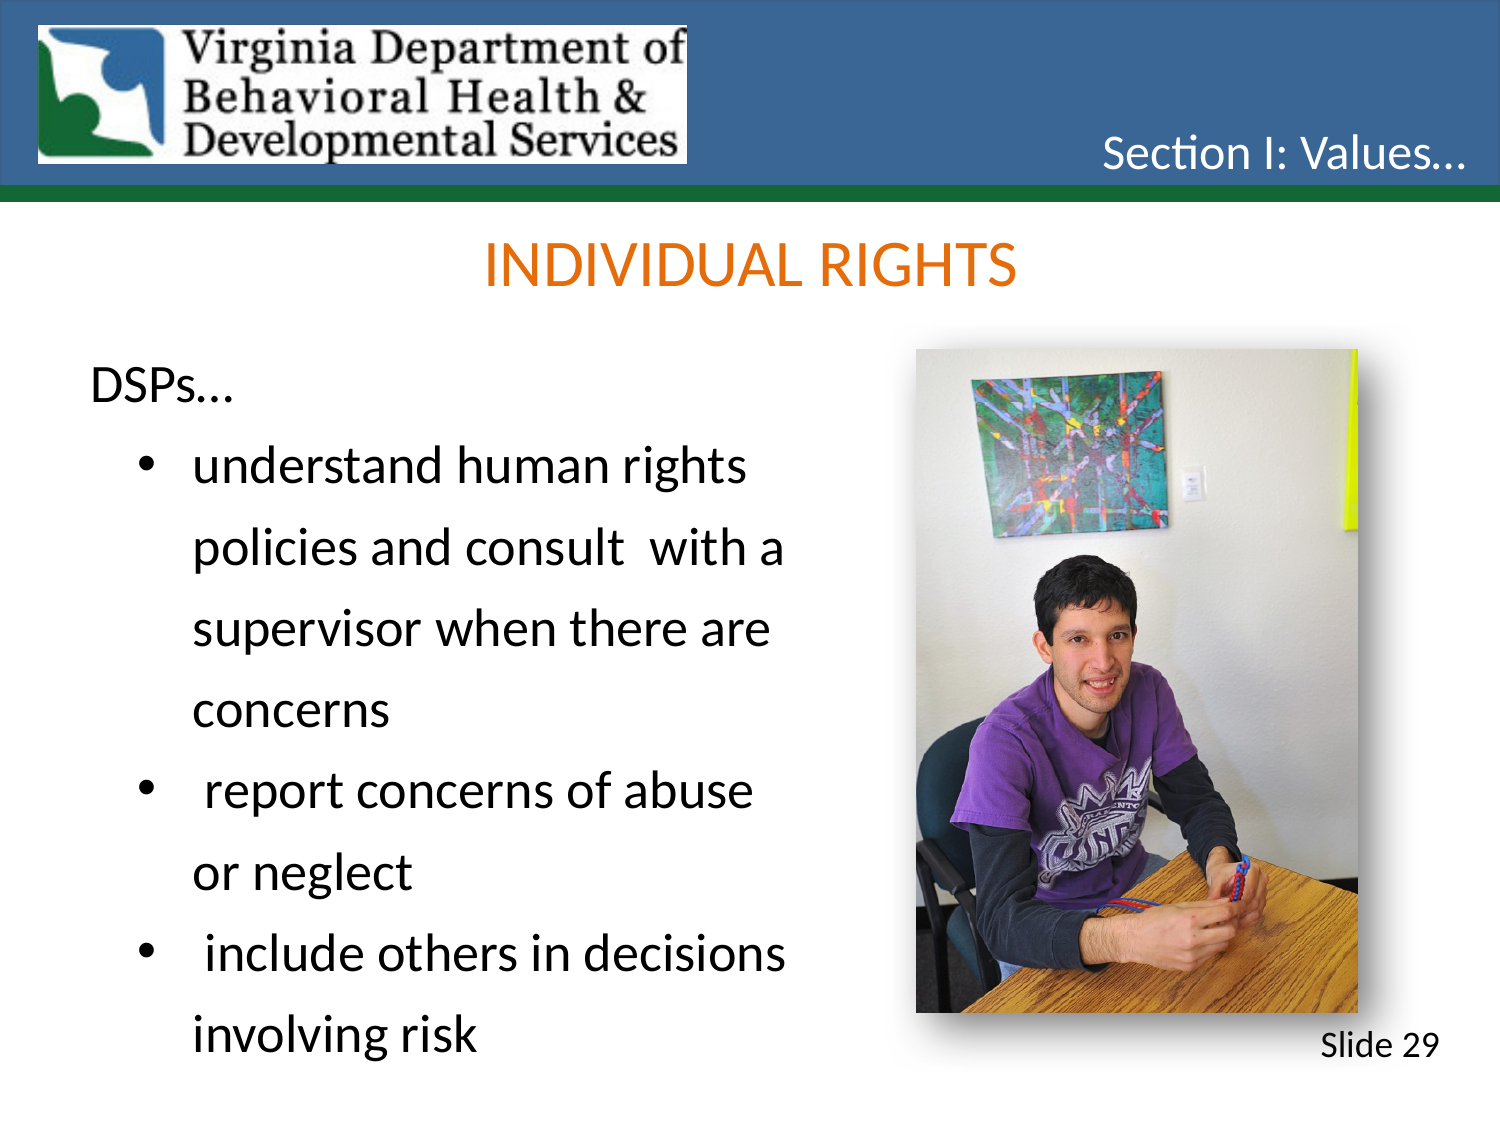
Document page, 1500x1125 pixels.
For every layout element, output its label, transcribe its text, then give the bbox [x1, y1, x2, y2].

picture [38, 25, 687, 164]
picture [916, 349, 1359, 1013]
text_box Individual Rights [1, 212, 1500, 308]
text_box Section I: Values… [1087, 112, 1482, 188]
text_box DSPs… understand human rights policies and consult with a supervisor when there are concerns report concerns of abuse or neglect include others in decisions involving risk [75, 324, 825, 1071]
